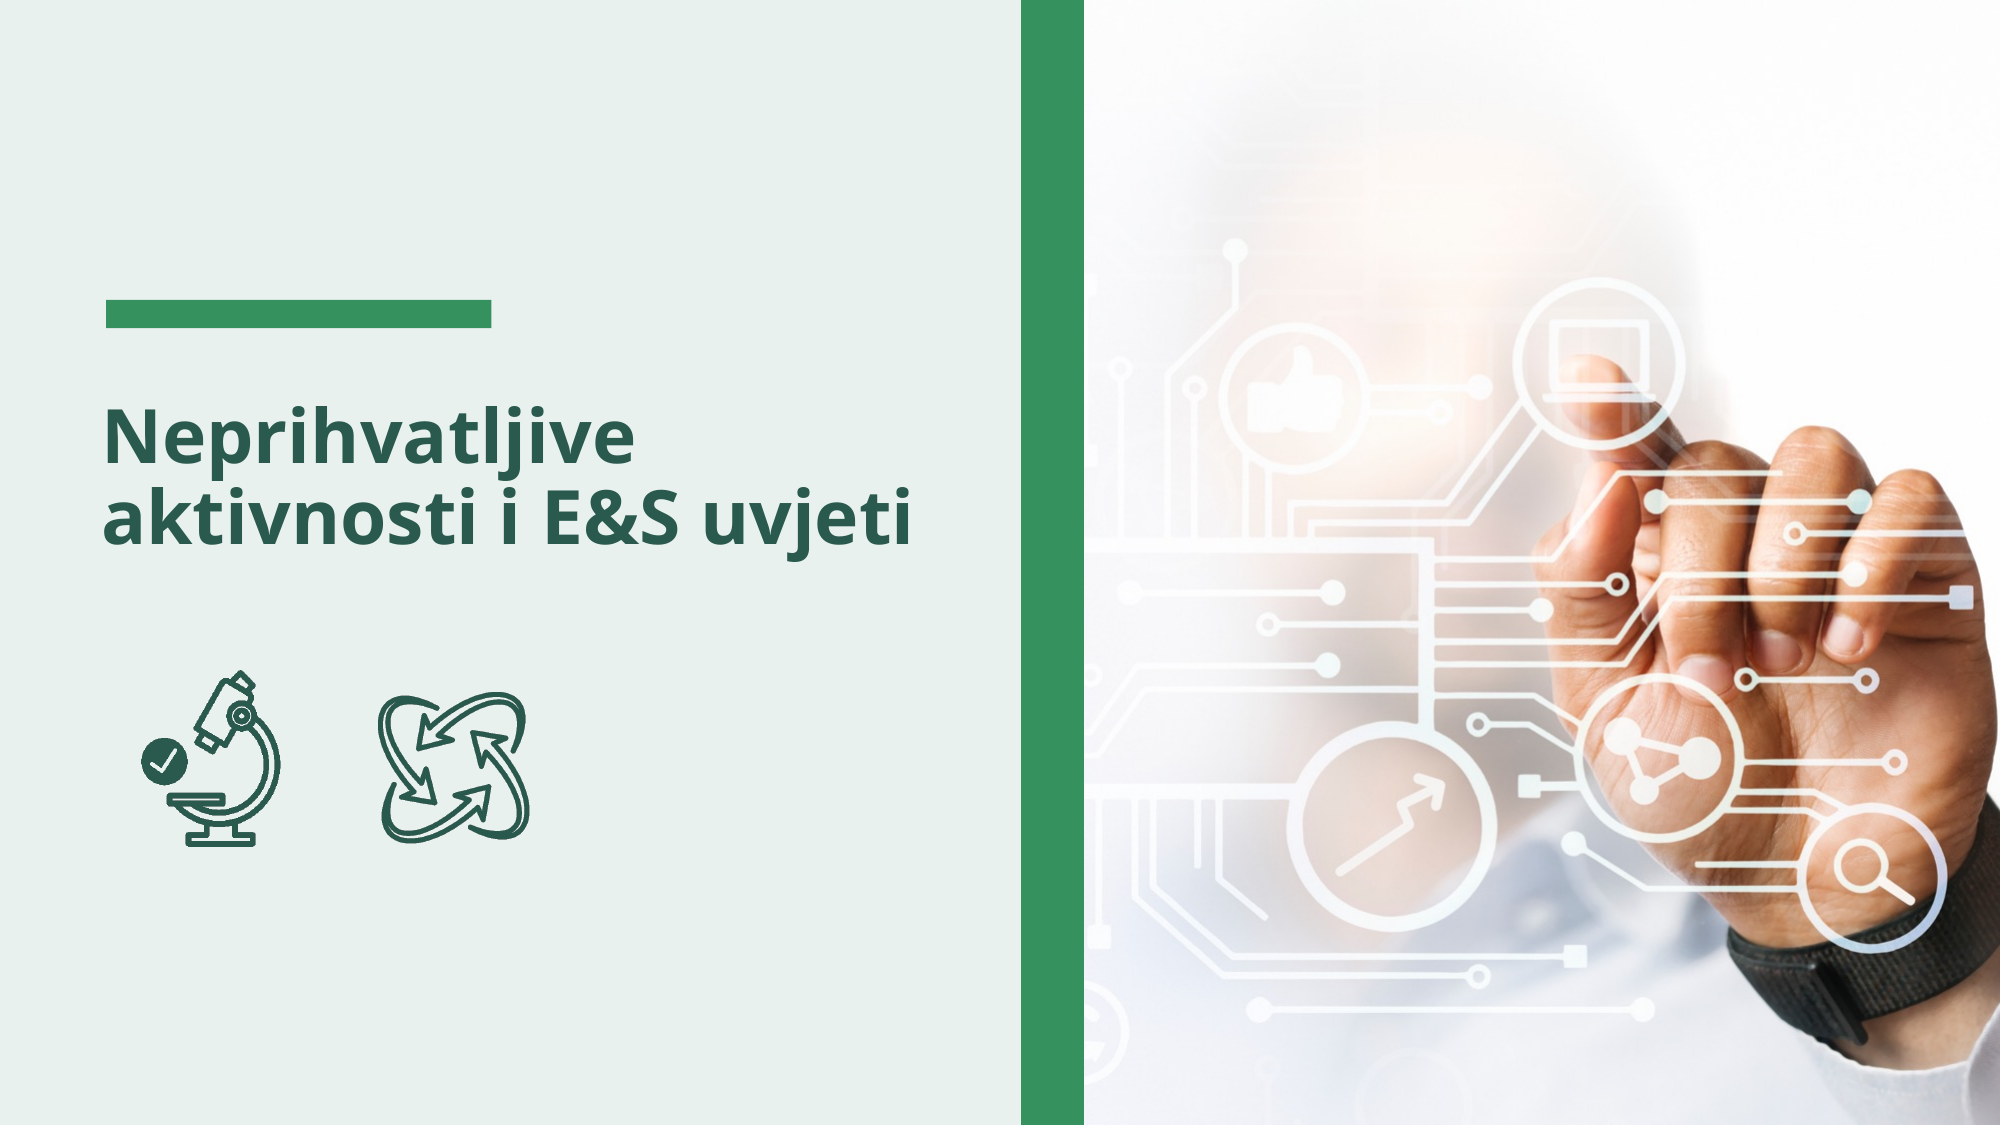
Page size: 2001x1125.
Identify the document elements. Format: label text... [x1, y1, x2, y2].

picture [85, 630, 591, 905]
title Neprihvatljive aktivnosti i E&S uvjeti [86, 113, 1002, 965]
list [1084, 0, 2000, 1125]
text_box [1020, 0, 1084, 1125]
text_box [104, 298, 493, 330]
